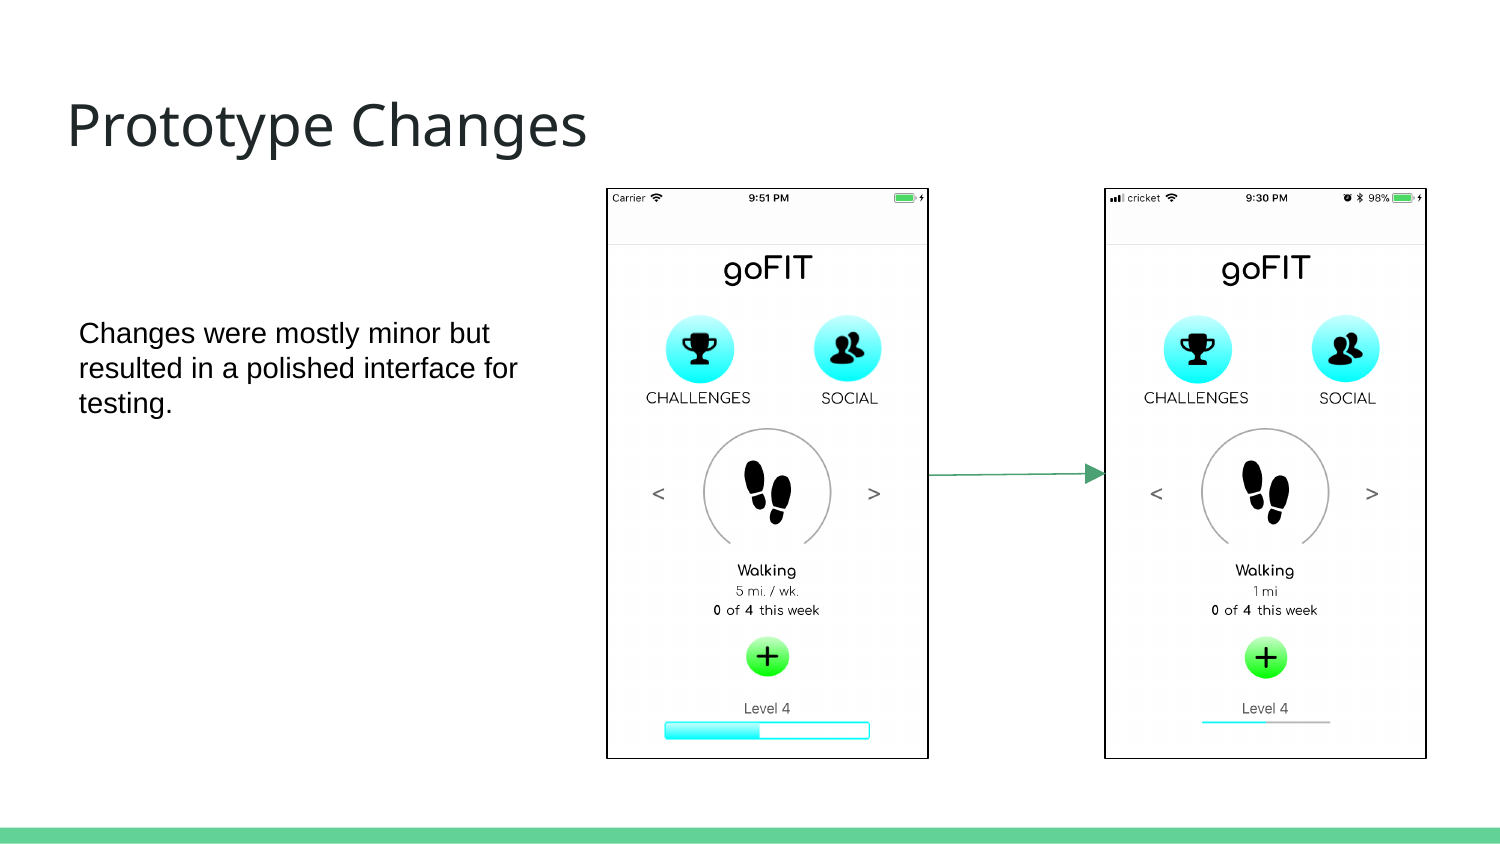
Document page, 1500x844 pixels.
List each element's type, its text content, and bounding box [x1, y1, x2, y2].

picture [1105, 189, 1426, 758]
title Prototype Changes [51, 72, 1449, 167]
picture [607, 189, 928, 758]
text_box Changes were mostly minor but resulted in a polished interface for testing. [63, 299, 552, 395]
